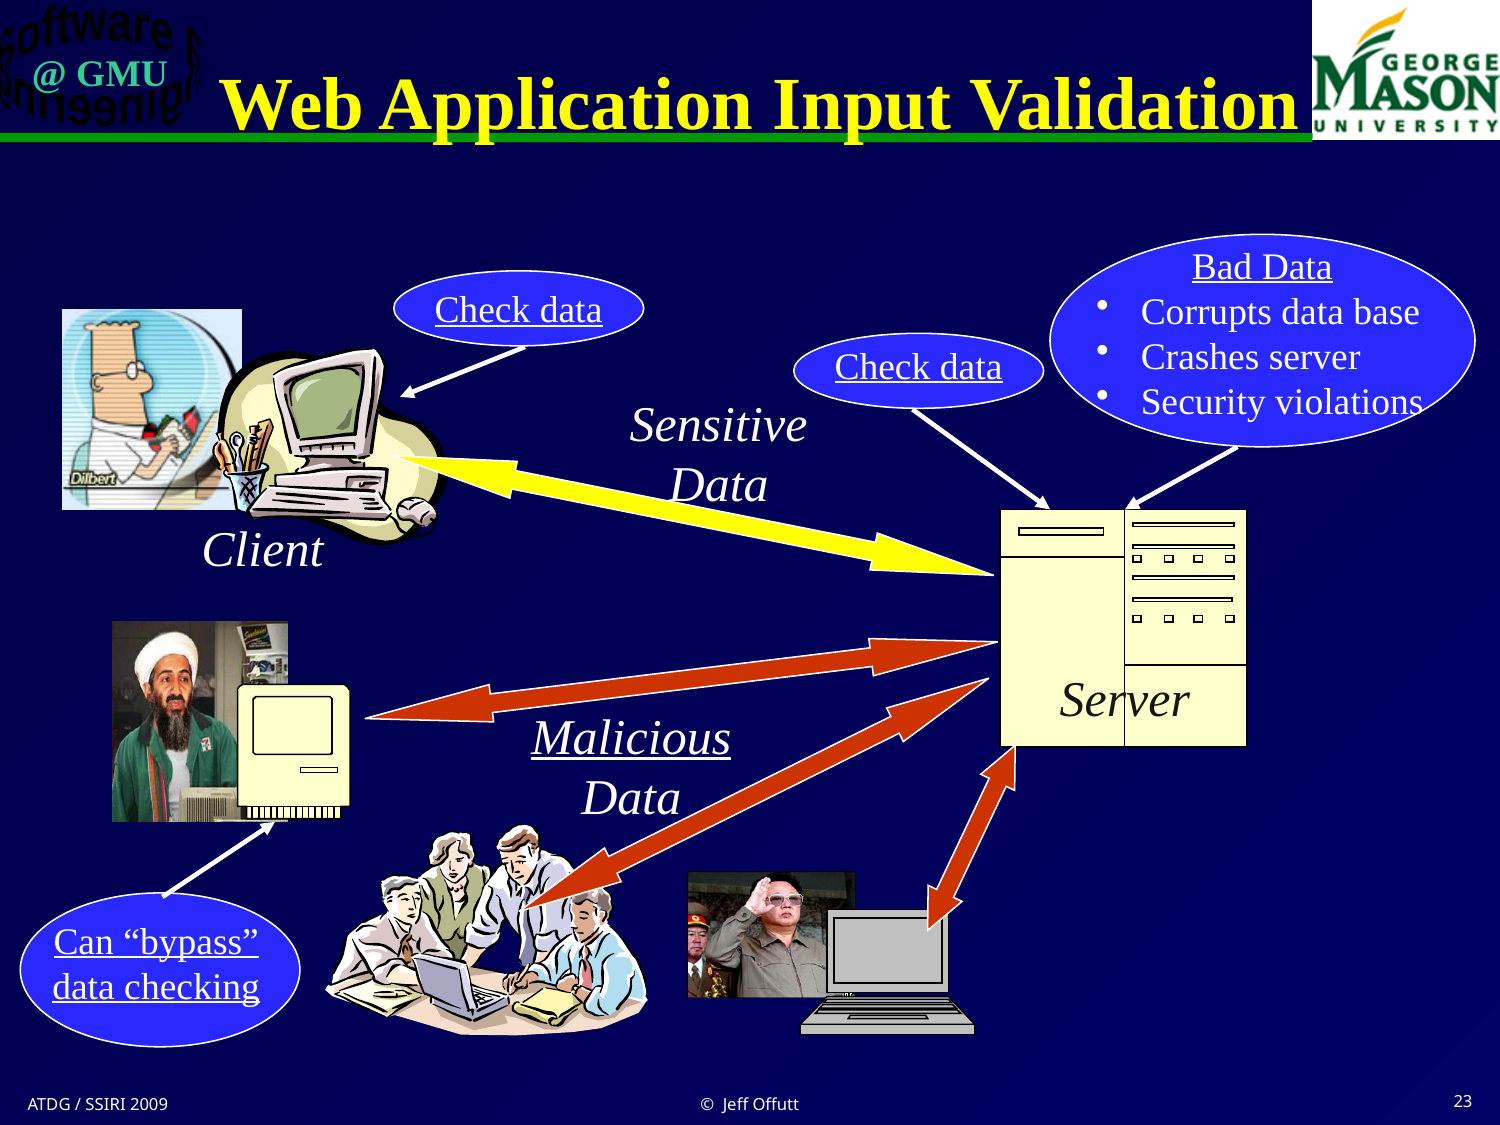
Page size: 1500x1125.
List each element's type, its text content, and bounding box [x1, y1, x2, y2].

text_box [362, 661, 1001, 834]
title Web Application Input Validation [118, 0, 1400, 201]
picture [1400, 0, 1500, 140]
footer © Jeff Offutt [512, 1084, 988, 1122]
text_box [667, 520, 994, 576]
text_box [20, 621, 351, 1048]
text_box Server [1037, 659, 1213, 735]
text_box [387, 270, 1051, 510]
picture [62, 309, 451, 548]
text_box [1049, 234, 1476, 510]
text_box [999, 518, 1247, 747]
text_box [354, 734, 1017, 1038]
slide_number 23 [1174, 1084, 1488, 1122]
slide_number ATDG / SSIRI 2009 [12, 1084, 326, 1122]
text_box Client [174, 519, 350, 585]
